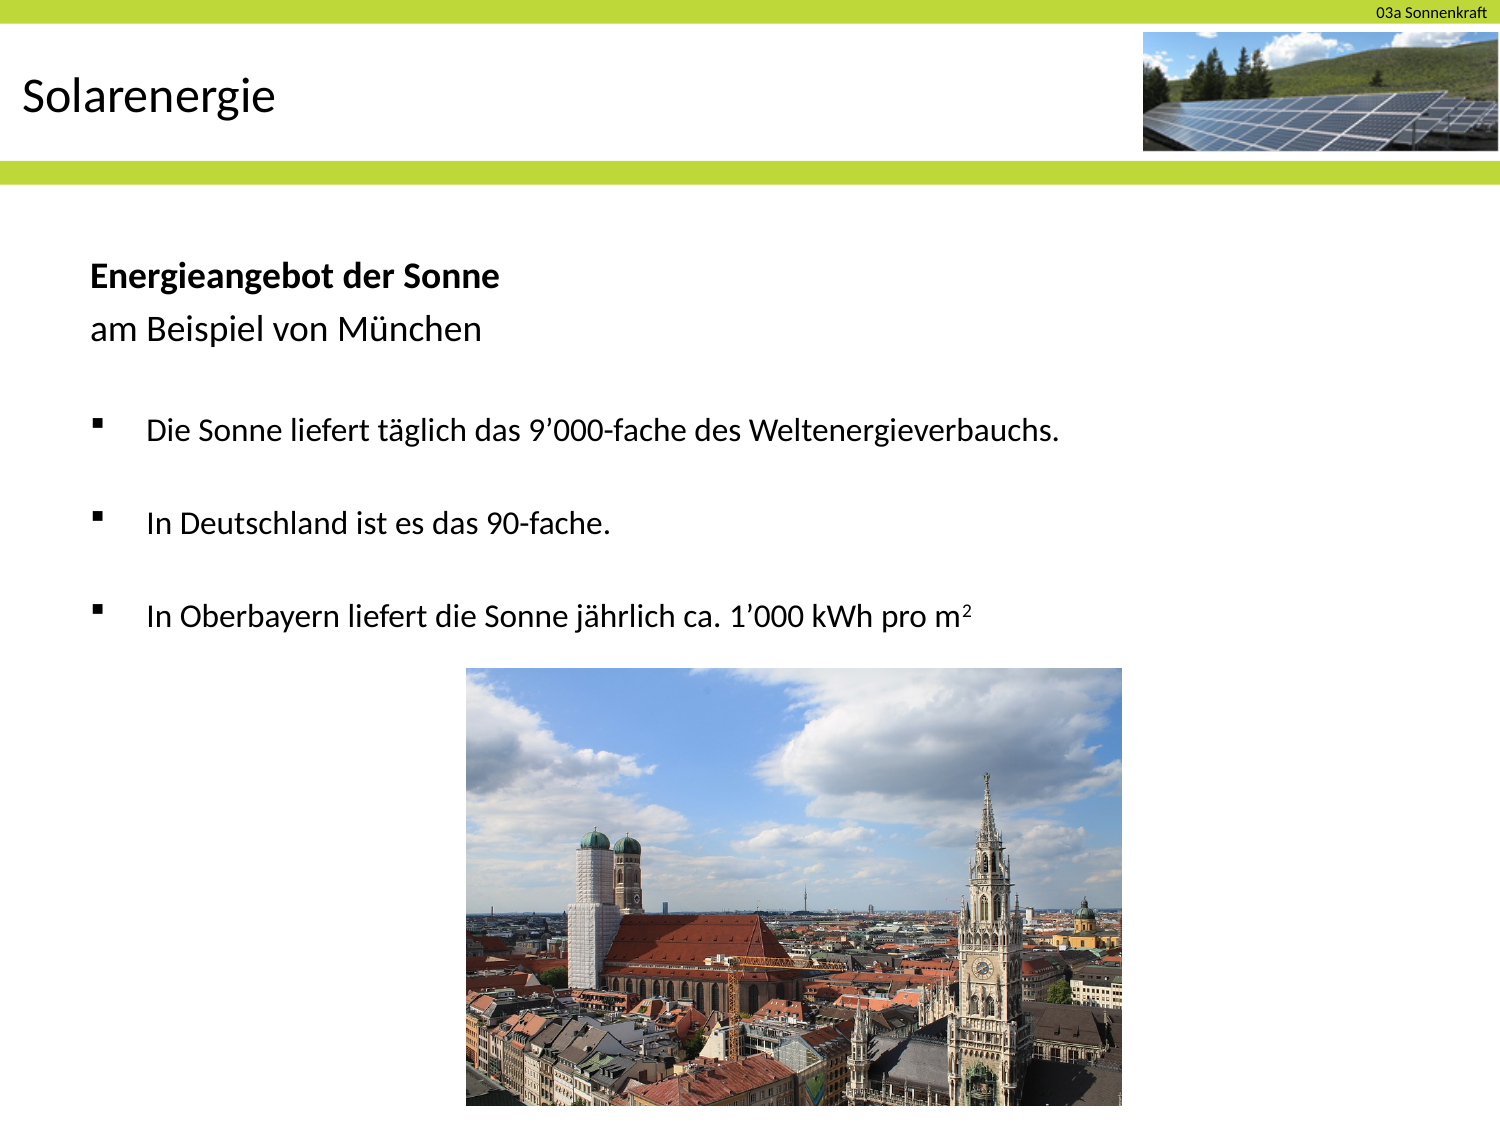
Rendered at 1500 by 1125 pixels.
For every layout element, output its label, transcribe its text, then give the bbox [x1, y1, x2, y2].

picture [466, 668, 1123, 1106]
title Solarenergie [7, 33, 1500, 152]
list Energieangebot der Sonne am Beispiel von München Die Sonne liefert täglich das 9’000-fache des Weltenergieverbauchs. In Deutschland ist es das 90-fache. In Oberbayern liefert die Sonne jährlich ca. 1’000 kWh pro m2 [75, 243, 1425, 986]
